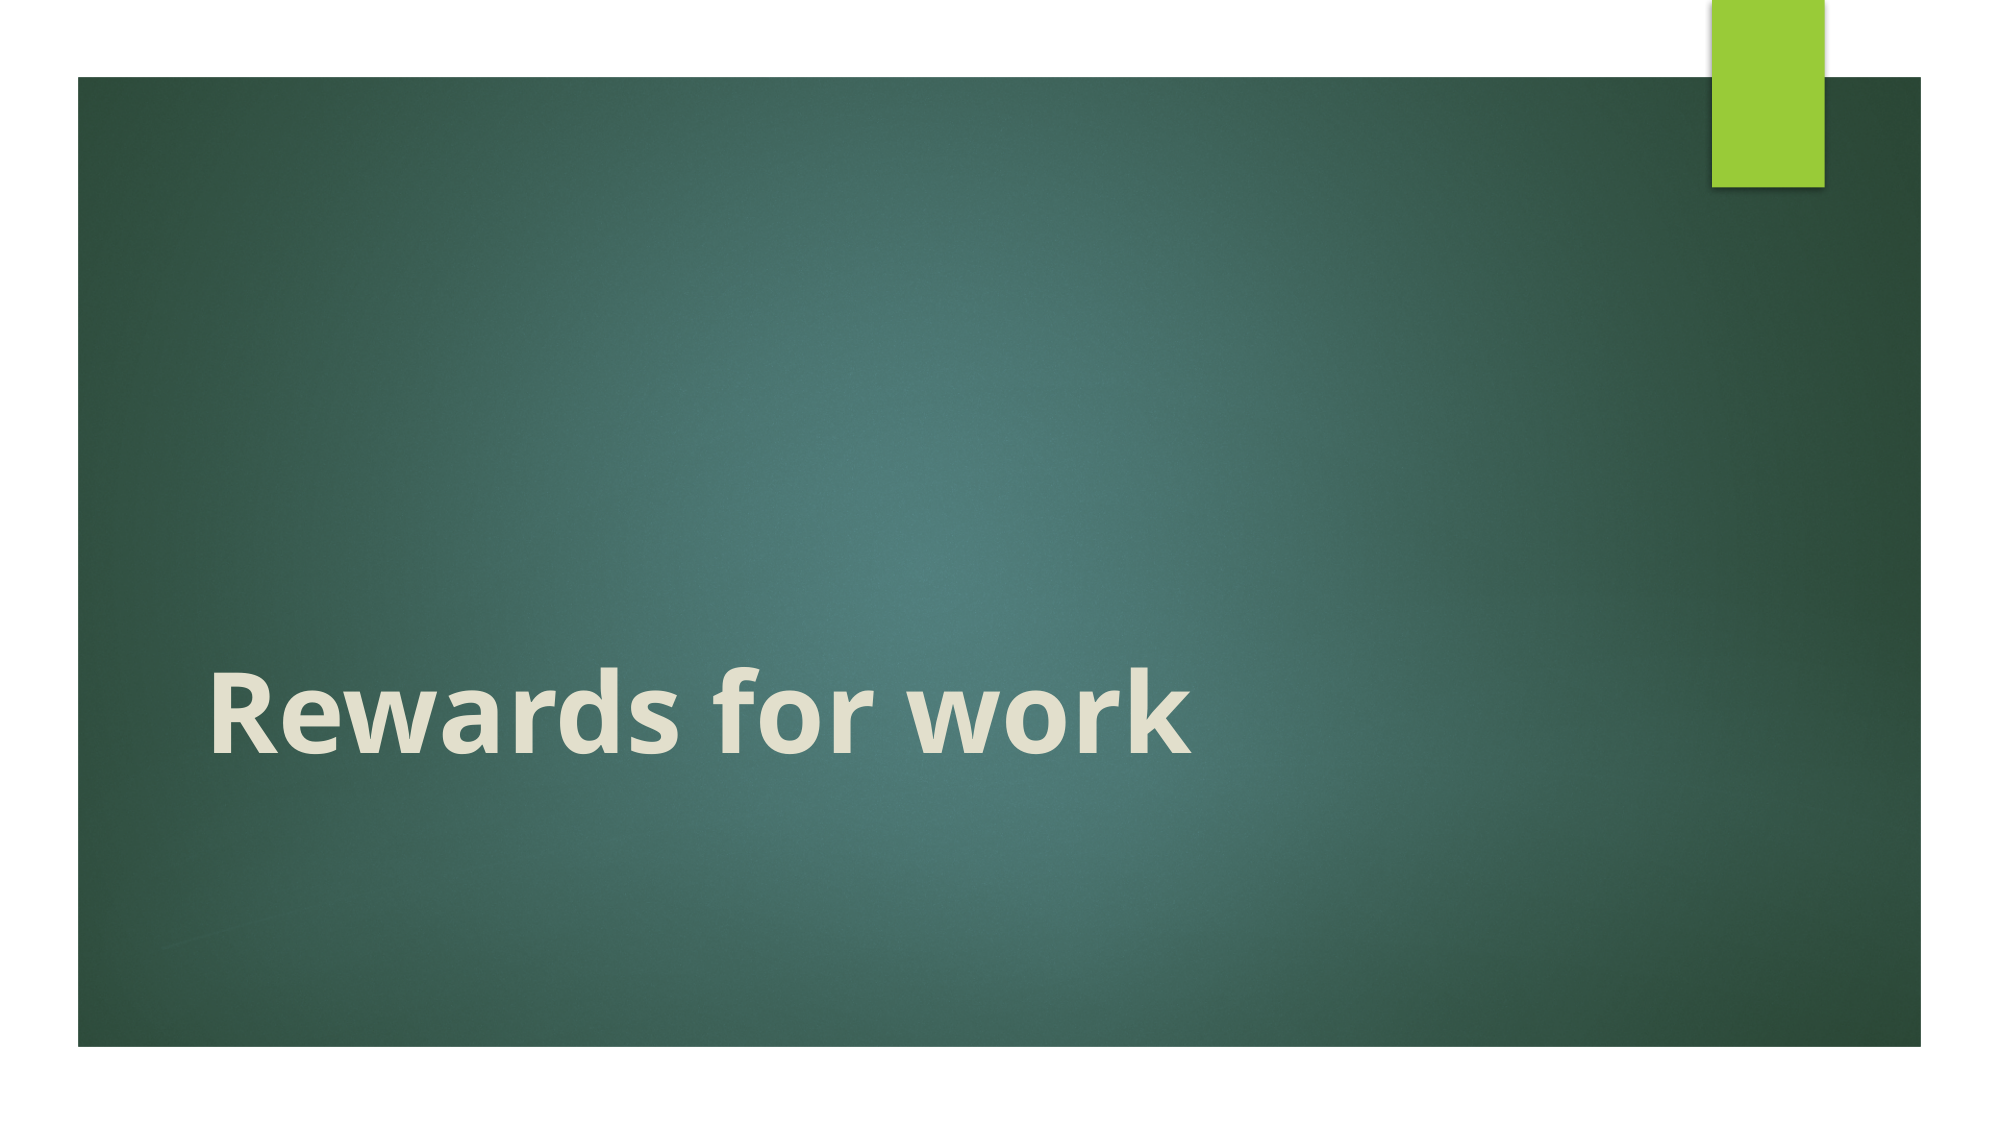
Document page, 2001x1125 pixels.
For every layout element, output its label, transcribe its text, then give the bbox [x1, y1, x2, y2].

title Rewards for work [189, 344, 1638, 784]
